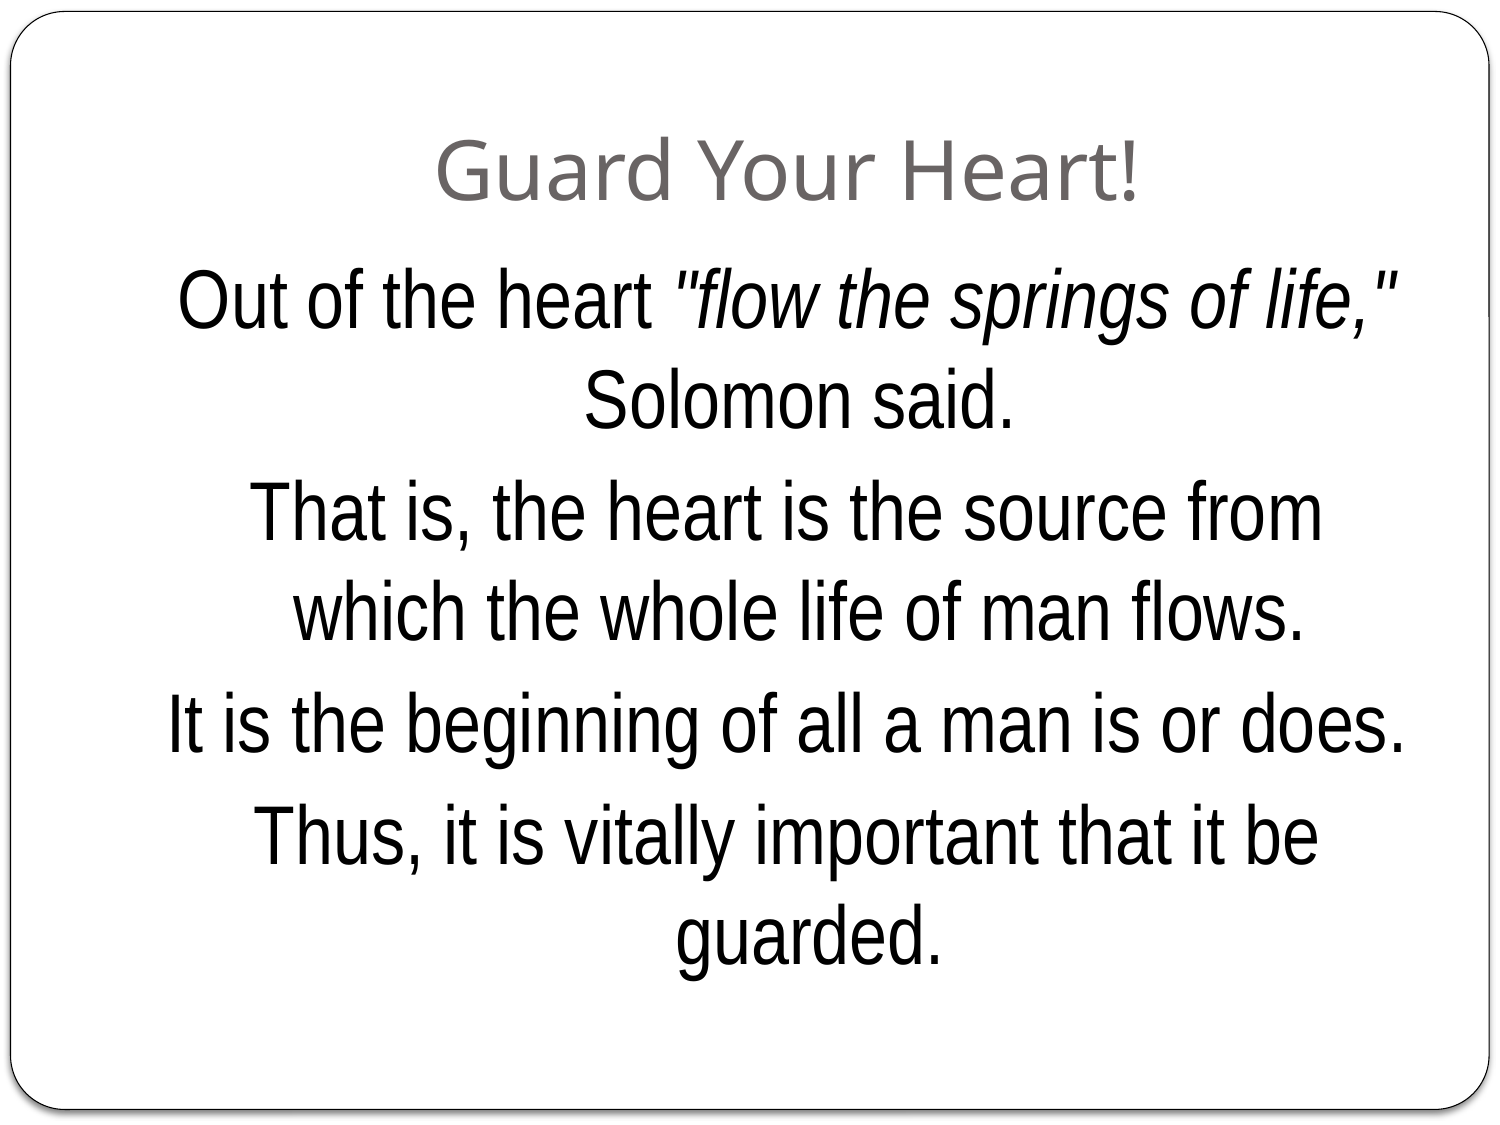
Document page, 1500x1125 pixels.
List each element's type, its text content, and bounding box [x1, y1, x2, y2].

list Out of the heart "flow the springs of life," Solomon said. That is, the heart is the source from which the whole life of man flows. It is the beginning of all a man is or does. Thus, it is vitally important that it be guarded. [150, 237, 1425, 988]
title Guard Your Heart! [150, 45, 1425, 233]
